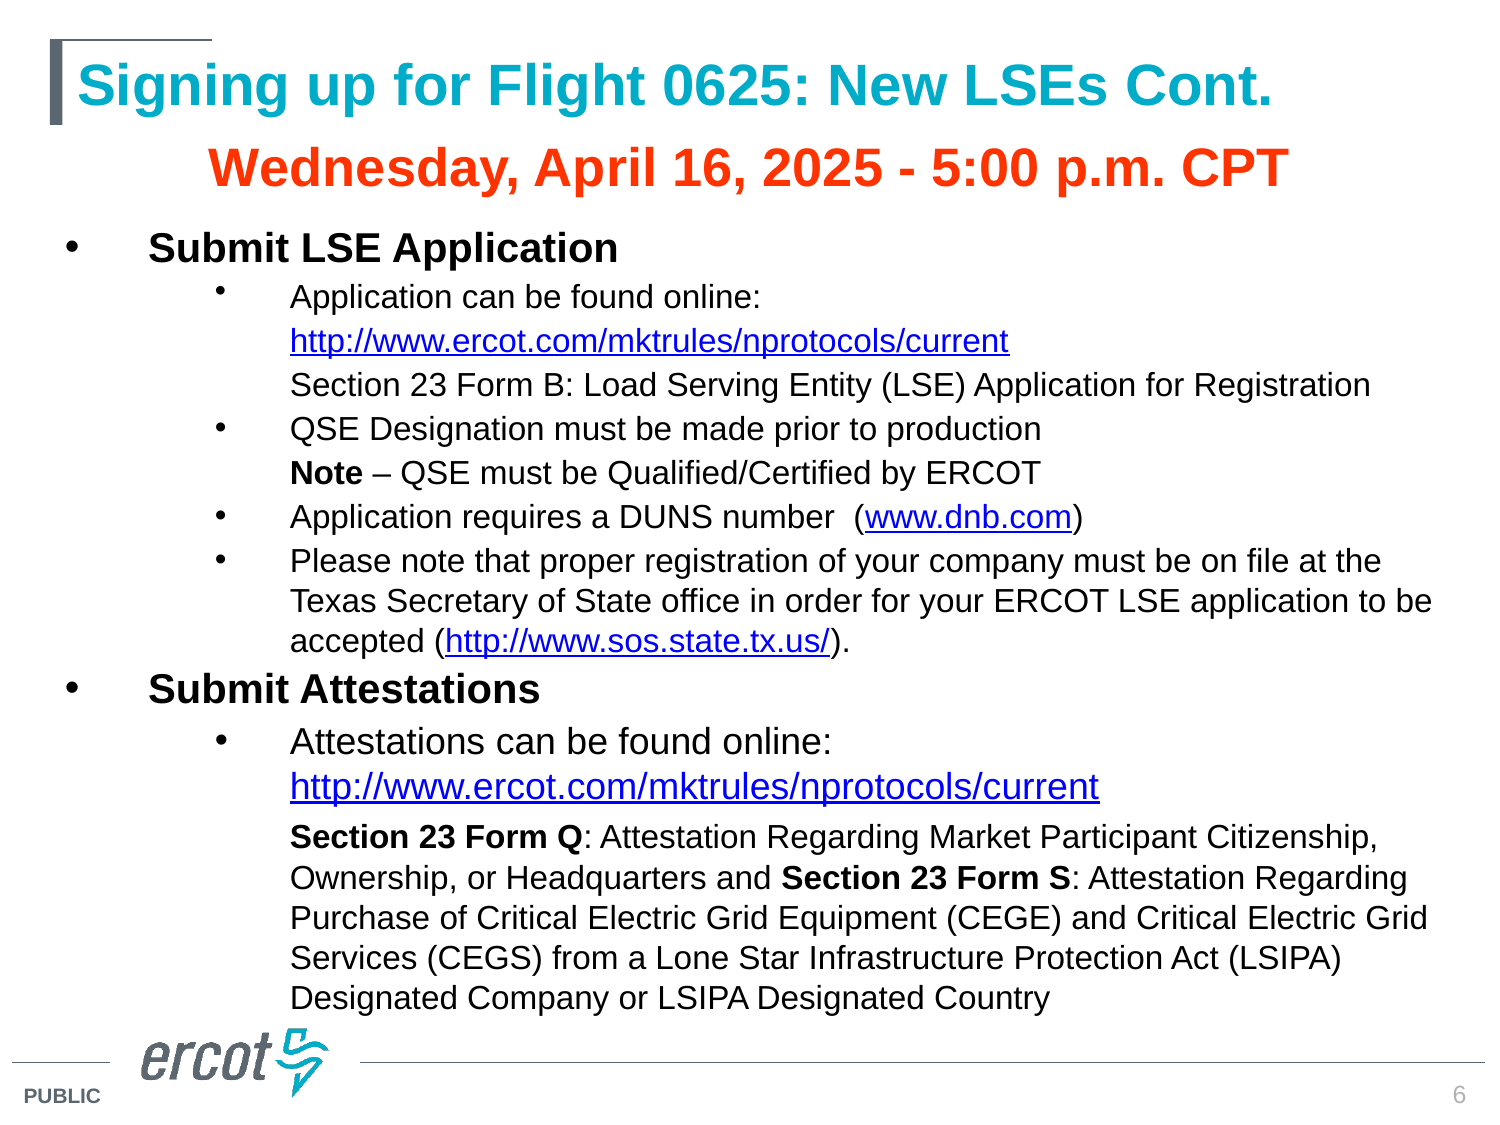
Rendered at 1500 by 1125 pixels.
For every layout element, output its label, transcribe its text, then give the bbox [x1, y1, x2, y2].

list Wednesday, April 16, 2025 - 5:00 p.m. CPT Submit LSE Application Application can be found online: http://www.ercot.com/mktrules/nprotocols/current Section 23 Form B: Load Serving Entity (LSE) Application for Registration QSE Designation must be made prior to production Note – QSE must be Qualified/Certified by ERCOT Application requires a DUNS number (www.dnb.com) Please note that proper registration of your company must be on file at the Texas Secretary of State office in order for your ERCOT LSE application to be accepted (http://www.sos.state.tx.us/). Submit Attestations Attestations can be found online: http://www.ercot.com/mktrules/nprotocols/current Section 23 Form Q: Attestation Regarding Market Participant Citizenship, Ownership, or Headquarters and Section 23 Form S: Attestation Regarding Purchase of Critical Electric Grid Equipment (CEGE) and Critical Electric Grid Services (CEGS) from a Lone Star Infrastructure Protection Act (LSIPA) Designated Company or LSIPA Designated Country [50, 125, 1450, 1025]
title Signing up for Flight 0625: New LSEs Cont. [62, 39, 1450, 125]
picture [137, 1025, 332, 1100]
slide_number 6 [1437, 1076, 1475, 1112]
